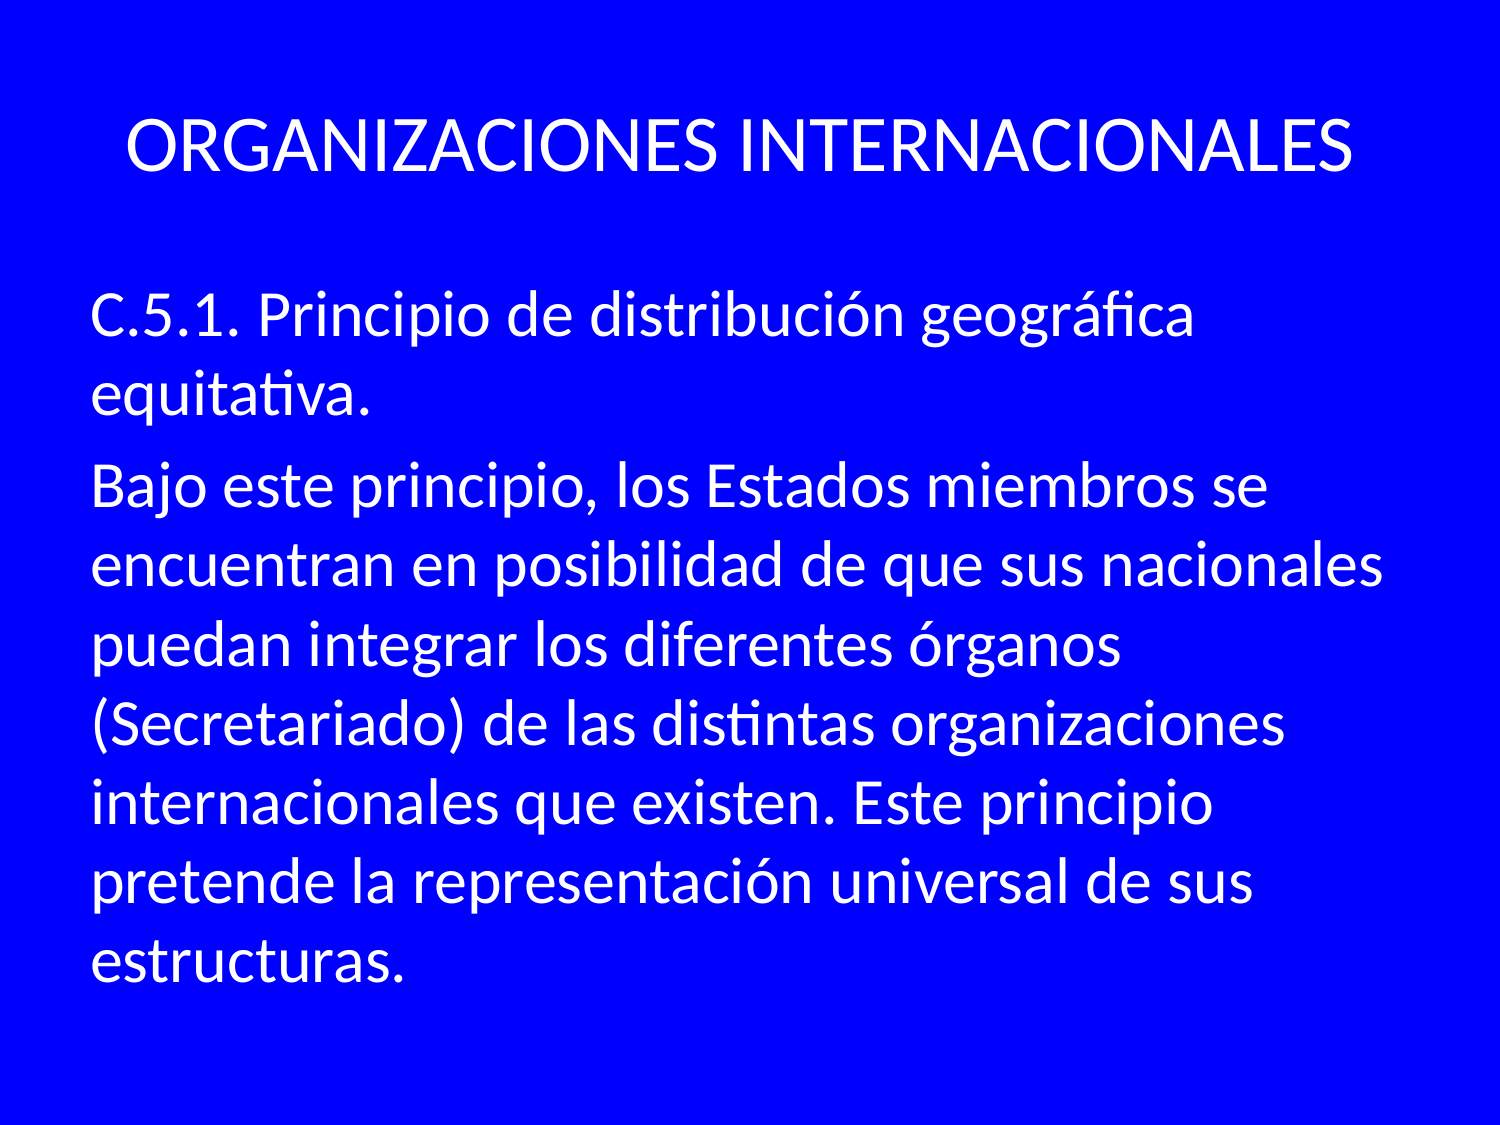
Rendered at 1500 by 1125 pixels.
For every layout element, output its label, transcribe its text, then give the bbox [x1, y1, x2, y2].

title ORGANIZACIONES INTERNACIONALES [75, 45, 1425, 233]
list C.5.1. Principio de distribución geográfica equitativa. Bajo este principio, los Estados miembros se encuentran en posibilidad de que sus nacionales puedan integrar los diferentes órganos (Secretariado) de las distintas organizaciones internacionales que existen. Este principio pretende la representación universal de sus estructuras. [75, 262, 1425, 1005]
